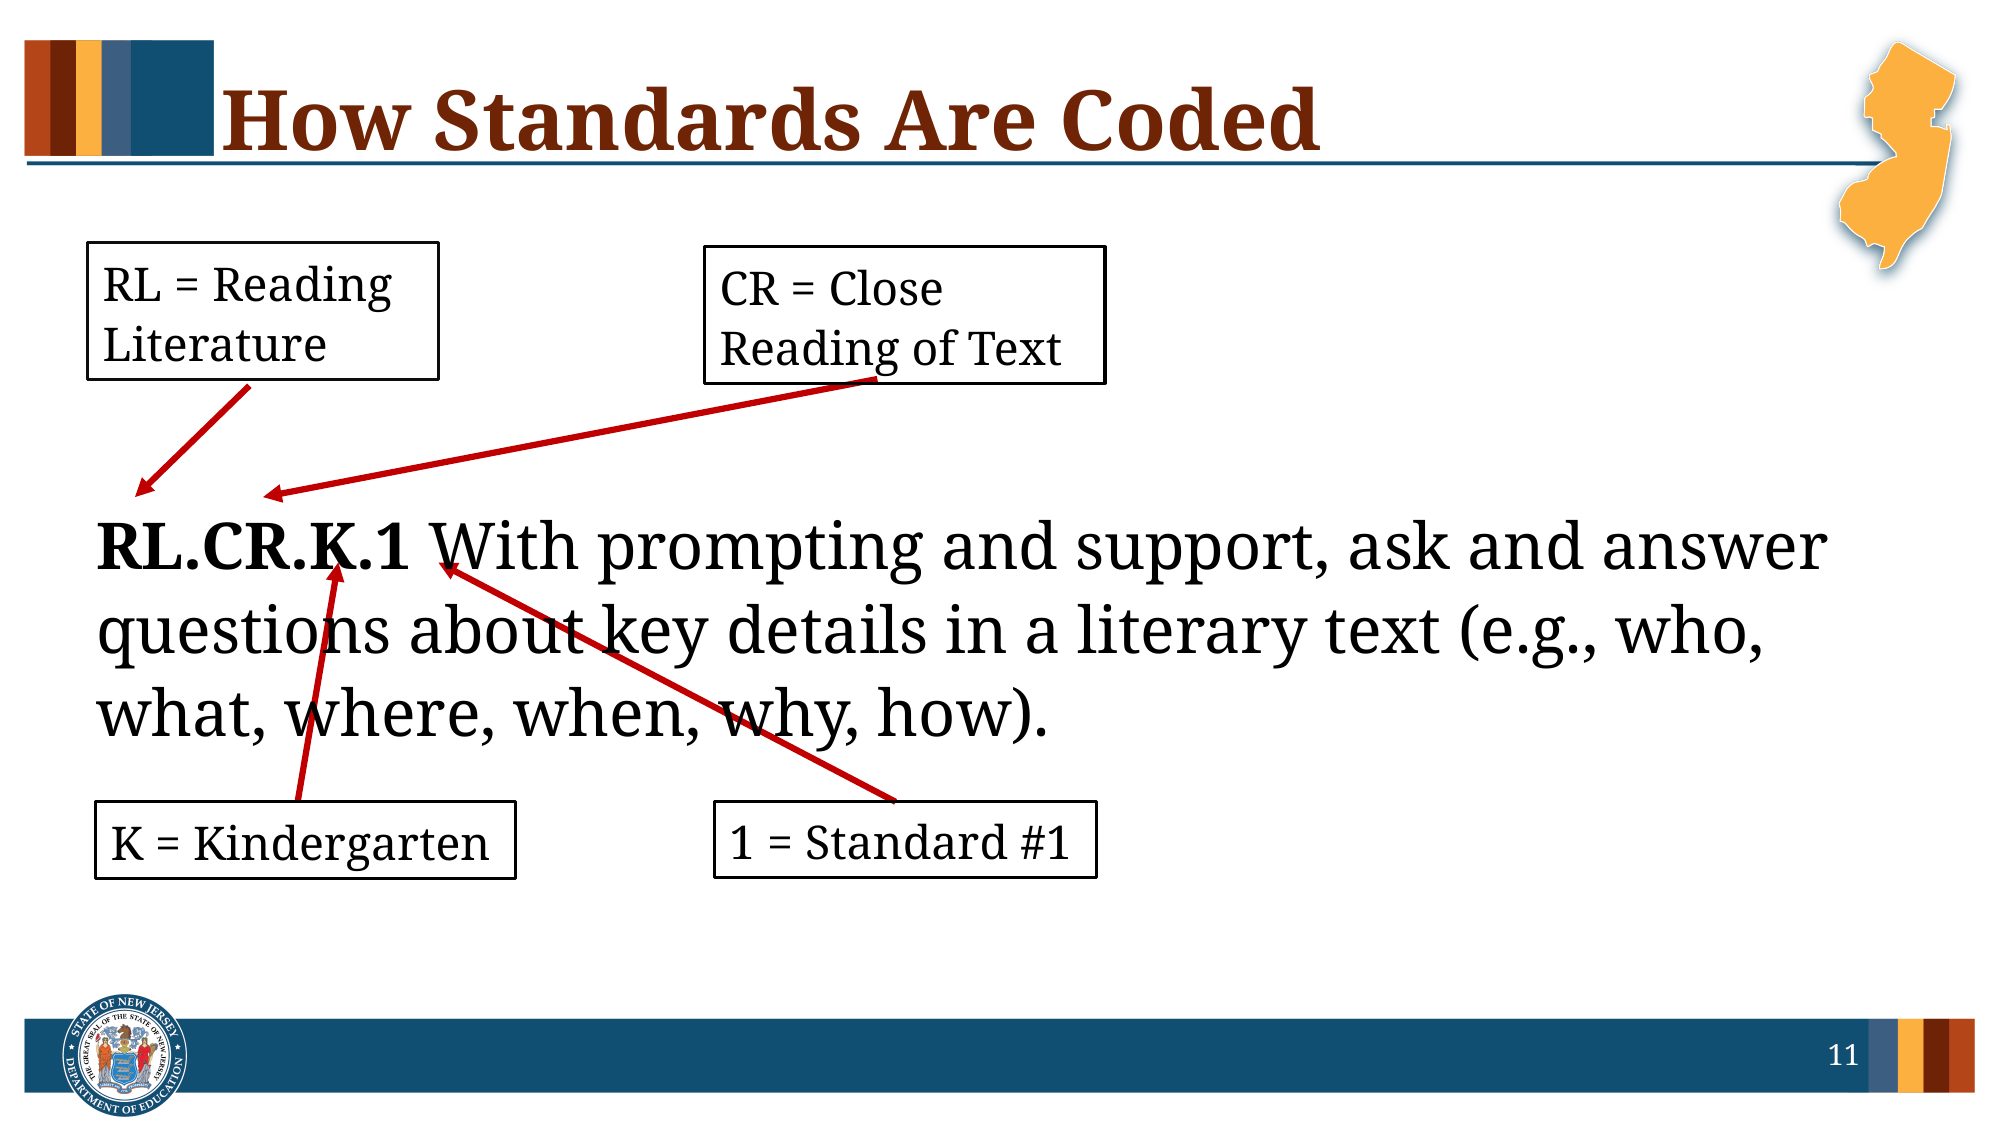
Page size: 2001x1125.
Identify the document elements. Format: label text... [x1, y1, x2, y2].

picture [24, 992, 1975, 1119]
title How Standards Are Coded [206, 62, 1863, 185]
list CR = Close Reading of Text [703, 245, 1107, 385]
list RL = Reading Literature [86, 241, 440, 381]
list RL.CR.K.1 With prompting and support, ask and answer questions about key details in a literary text (e.g., who, what, where, when, why, how). [81, 491, 1919, 759]
picture [24, 26, 1976, 295]
list K = Kindergarten [94, 800, 517, 880]
slide_number 11 [1425, 1026, 1876, 1087]
list 1 = Standard #1 [713, 800, 1098, 879]
